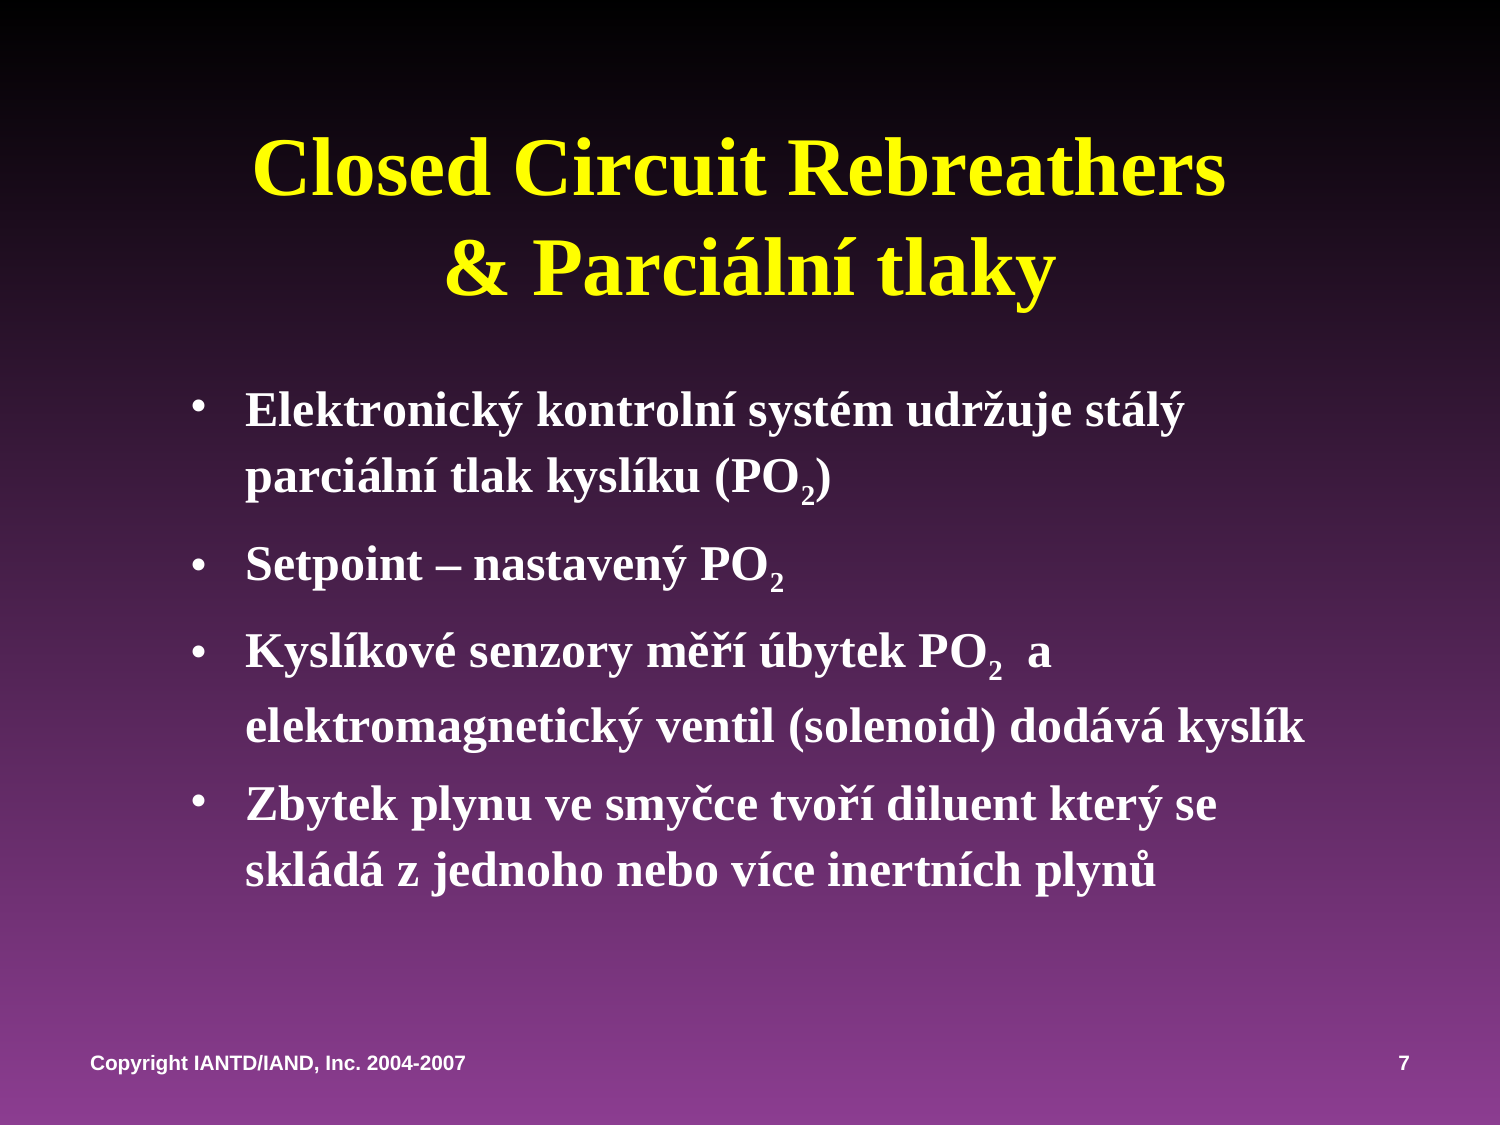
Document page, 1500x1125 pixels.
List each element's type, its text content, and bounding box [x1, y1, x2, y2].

text_box <number> [1112, 1024, 1425, 1100]
text_box Closed Circuit Rebreathers & Parciální tlaky [0, 87, 1500, 338]
text_box Elektronický kontrolní systém udržuje stálý parciální tlak kyslíku (PO2) Setpoint – nastavený PO2 Kyslíkové senzory měří úbytek PO2 a elektromagnetický ventil (solenoid) dodává kyslík Zbytek plynu ve smyčce tvoří diluent který se skládá z jednoho nebo více inertních plynů [174, 362, 1338, 963]
text_box Copyright IANTD/IAND, Inc. 2004-2007 [75, 1024, 488, 1100]
